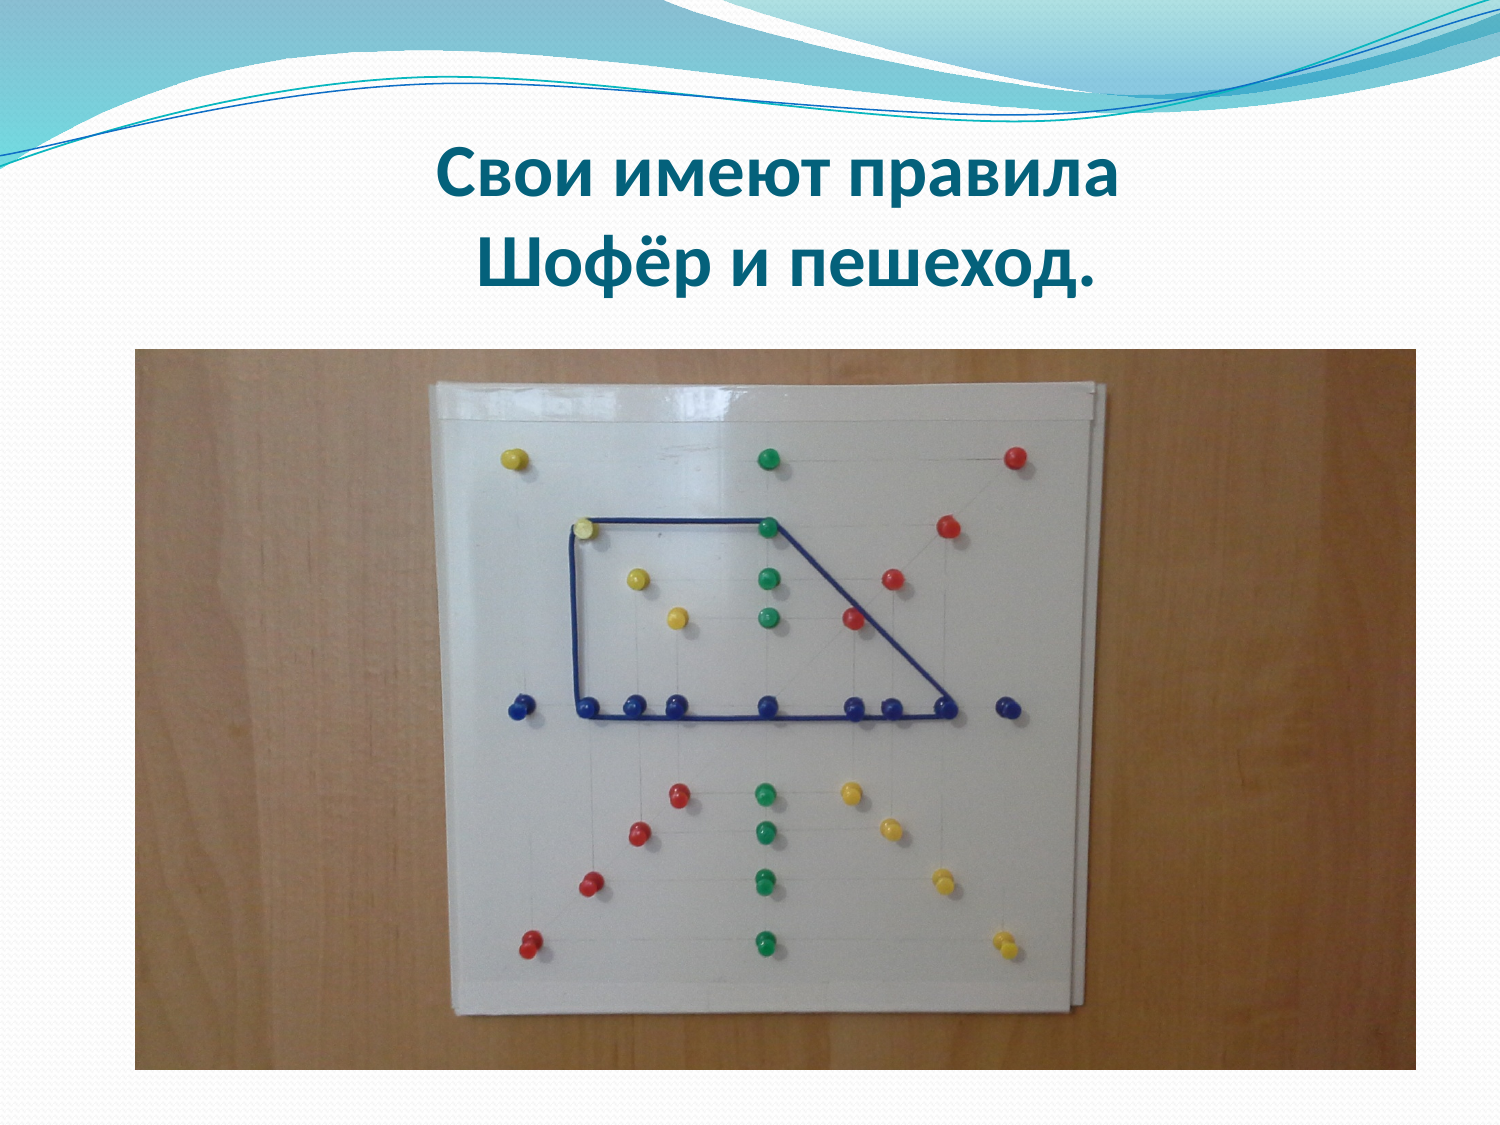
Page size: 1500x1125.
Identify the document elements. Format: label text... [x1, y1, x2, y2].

title Свои имеют правила Шофёр и пешеход. [135, 113, 1439, 302]
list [135, 349, 1416, 1071]
